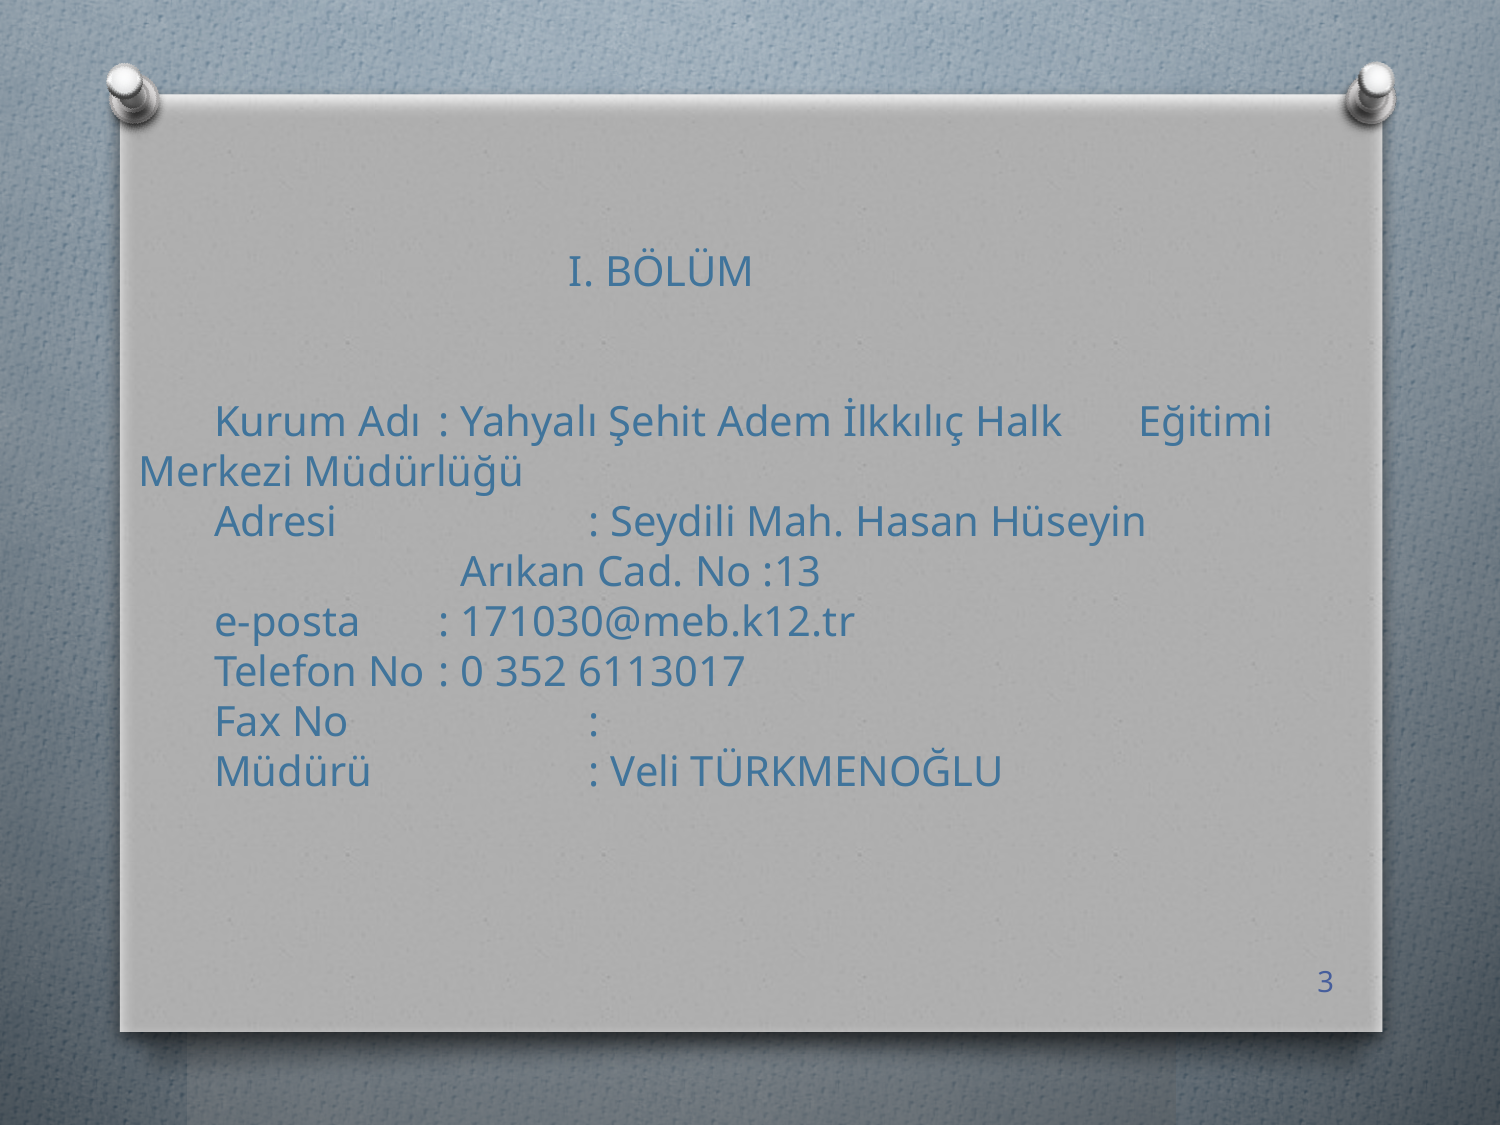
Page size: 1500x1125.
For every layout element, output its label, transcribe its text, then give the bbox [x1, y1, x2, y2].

title I. BÖLÜM Kurum Adı : Yahyalı Şehit Adem İlkkılıç Halk Eğitimi Merkezi Müdürlüğü Adresi : Seydili Mah. Hasan Hüseyin Arıkan Cad. No :13 e-posta : 171030@meb.k12.tr Telefon No : 0 352 6113017 Fax No : Müdürü : Veli TÜRKMENOĞLU [123, 172, 1376, 917]
picture [1317, 35, 1439, 156]
picture [75, 29, 198, 153]
slide_number 3 [1258, 952, 1350, 1013]
